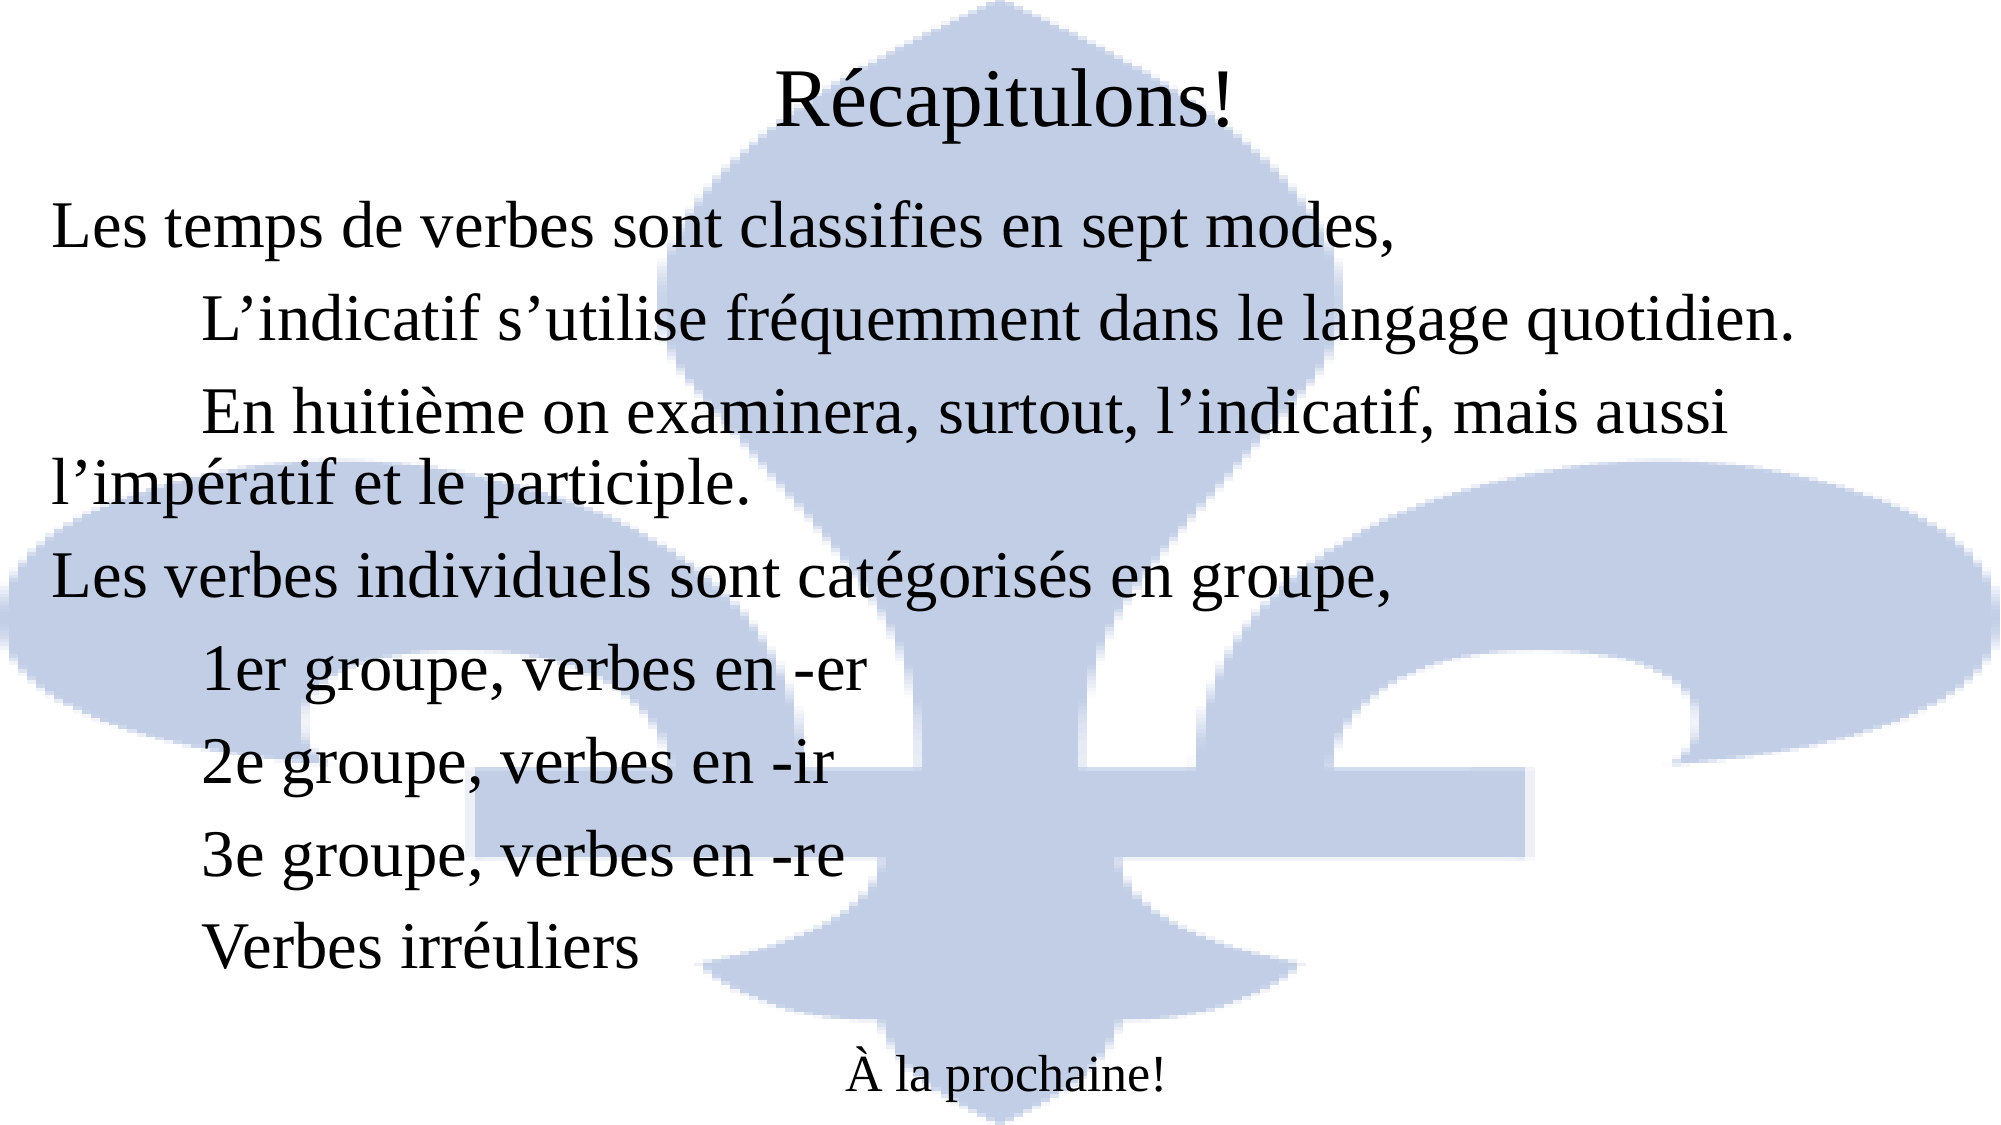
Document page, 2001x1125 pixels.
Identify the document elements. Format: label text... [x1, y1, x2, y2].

title Récapitulons! [144, 16, 1869, 182]
text_box À la prochaine! [830, 1031, 1183, 1109]
list Les temps de verbes sont classifies en sept modes, L’indicatif s’utilise fréquemment dans le langage quotidien. En huitième on examinera, surtout, l’indicatif, mais aussi l’impératif et le participle. Les verbes individuels sont catégorisés en groupe, 1er groupe, verbes en -er 2e groupe, verbes en -ir 3e groupe, verbes en -re Verbes irréuliers [36, 182, 1977, 966]
